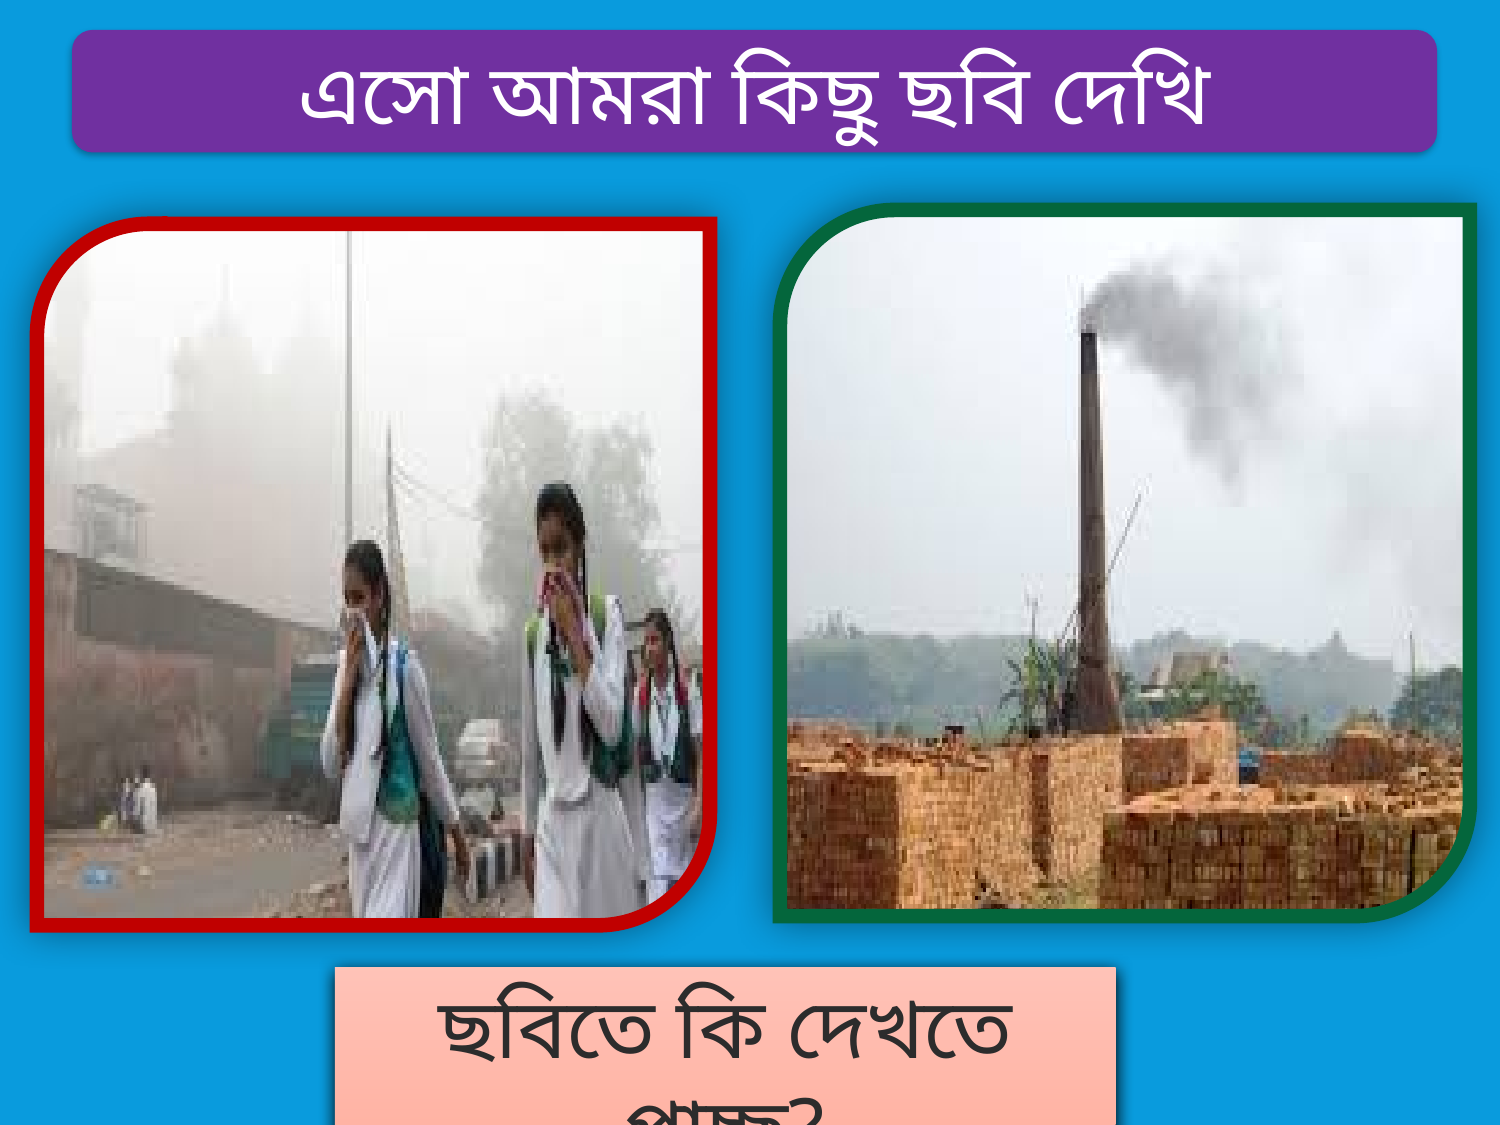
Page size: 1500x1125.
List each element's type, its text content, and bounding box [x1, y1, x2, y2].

picture [36, 223, 711, 926]
text_box ছবিতে কি দেখতে পাচ্ছ? [334, 967, 1116, 1125]
picture [779, 209, 1471, 917]
text_box এসো আমরা কিছু ছবি দেখি [71, 29, 1438, 154]
